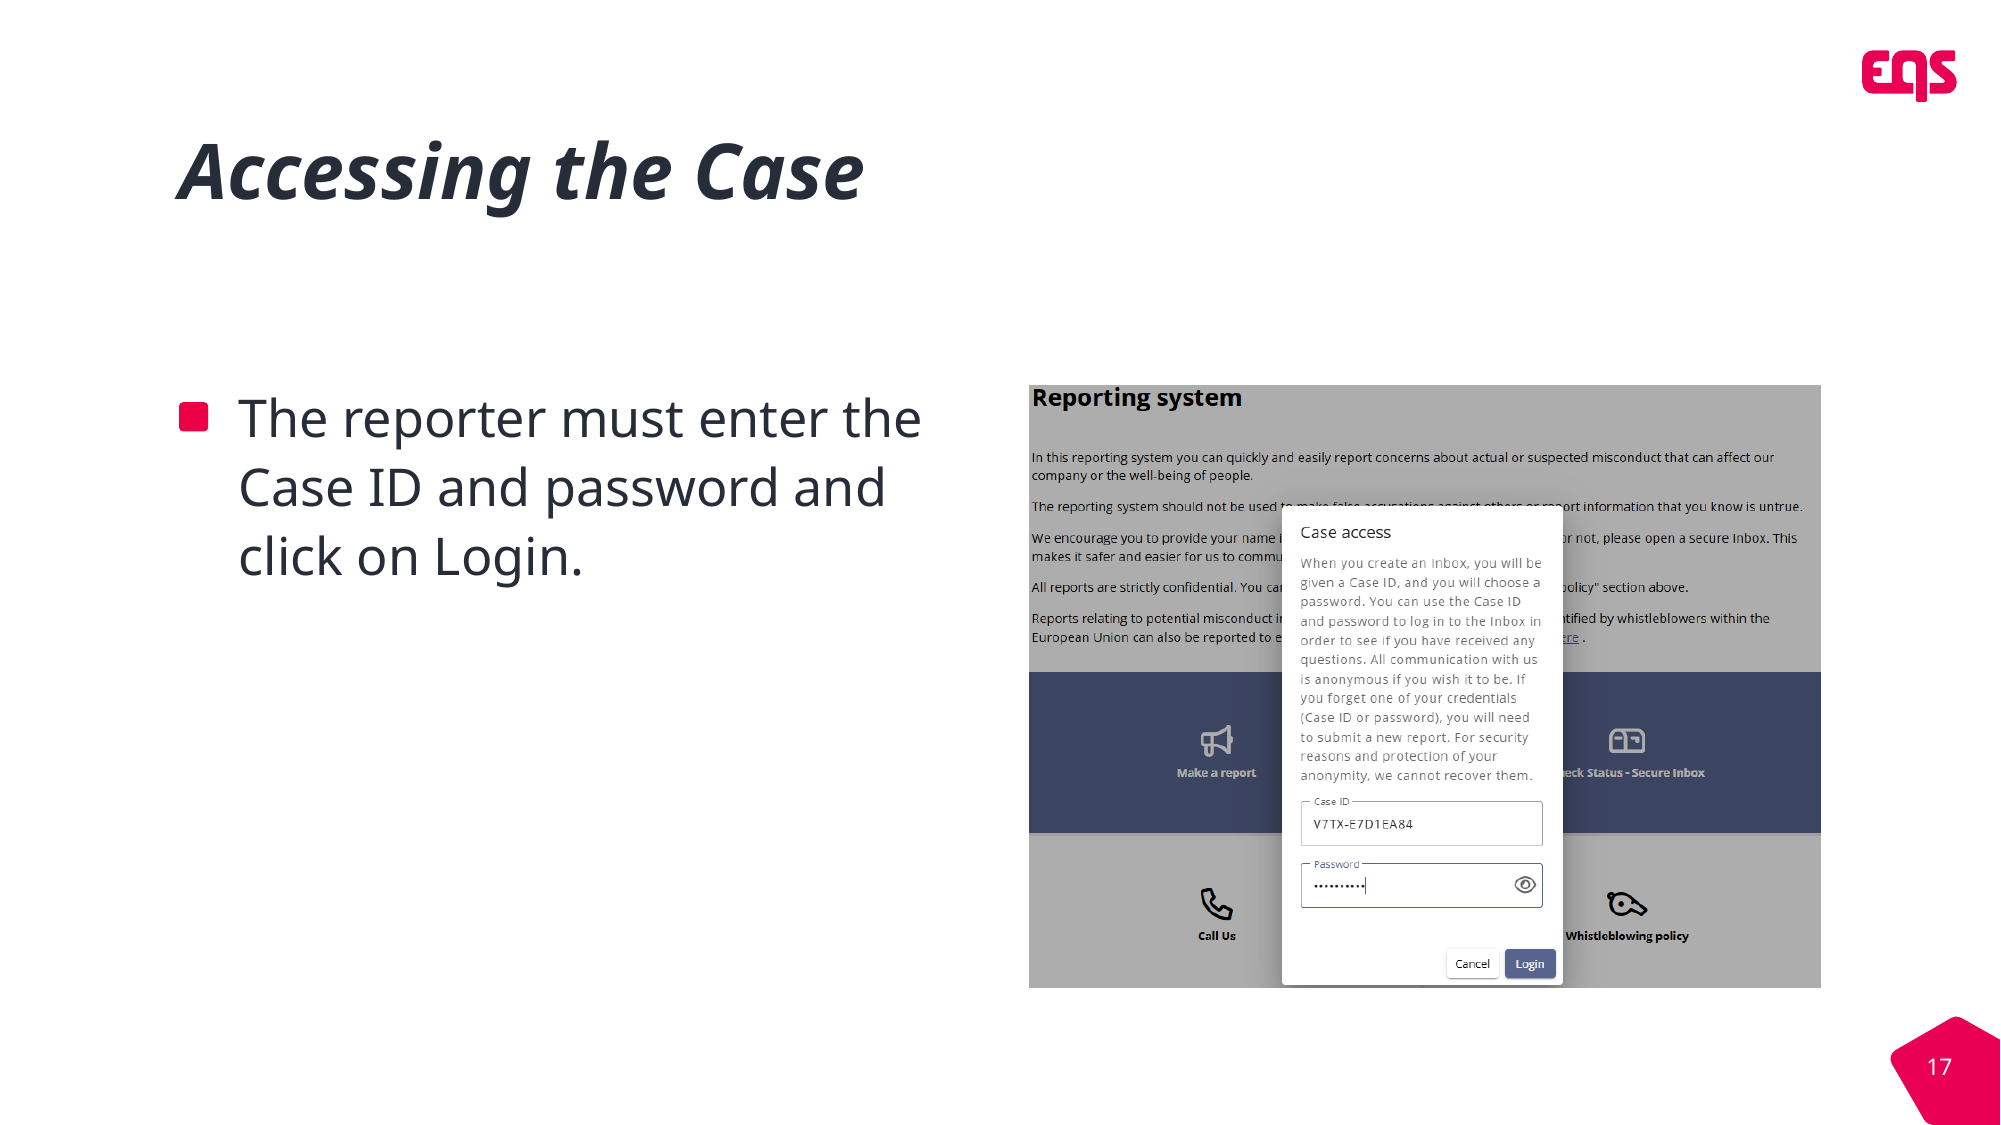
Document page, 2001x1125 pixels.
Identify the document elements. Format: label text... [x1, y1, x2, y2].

text_box The reporter must enter the Case ID and password and click on Login. [179, 379, 1001, 994]
picture [1029, 385, 1821, 988]
title Accessing the Case [179, 129, 1821, 229]
slide_number 17 [1890, 1016, 2000, 1125]
